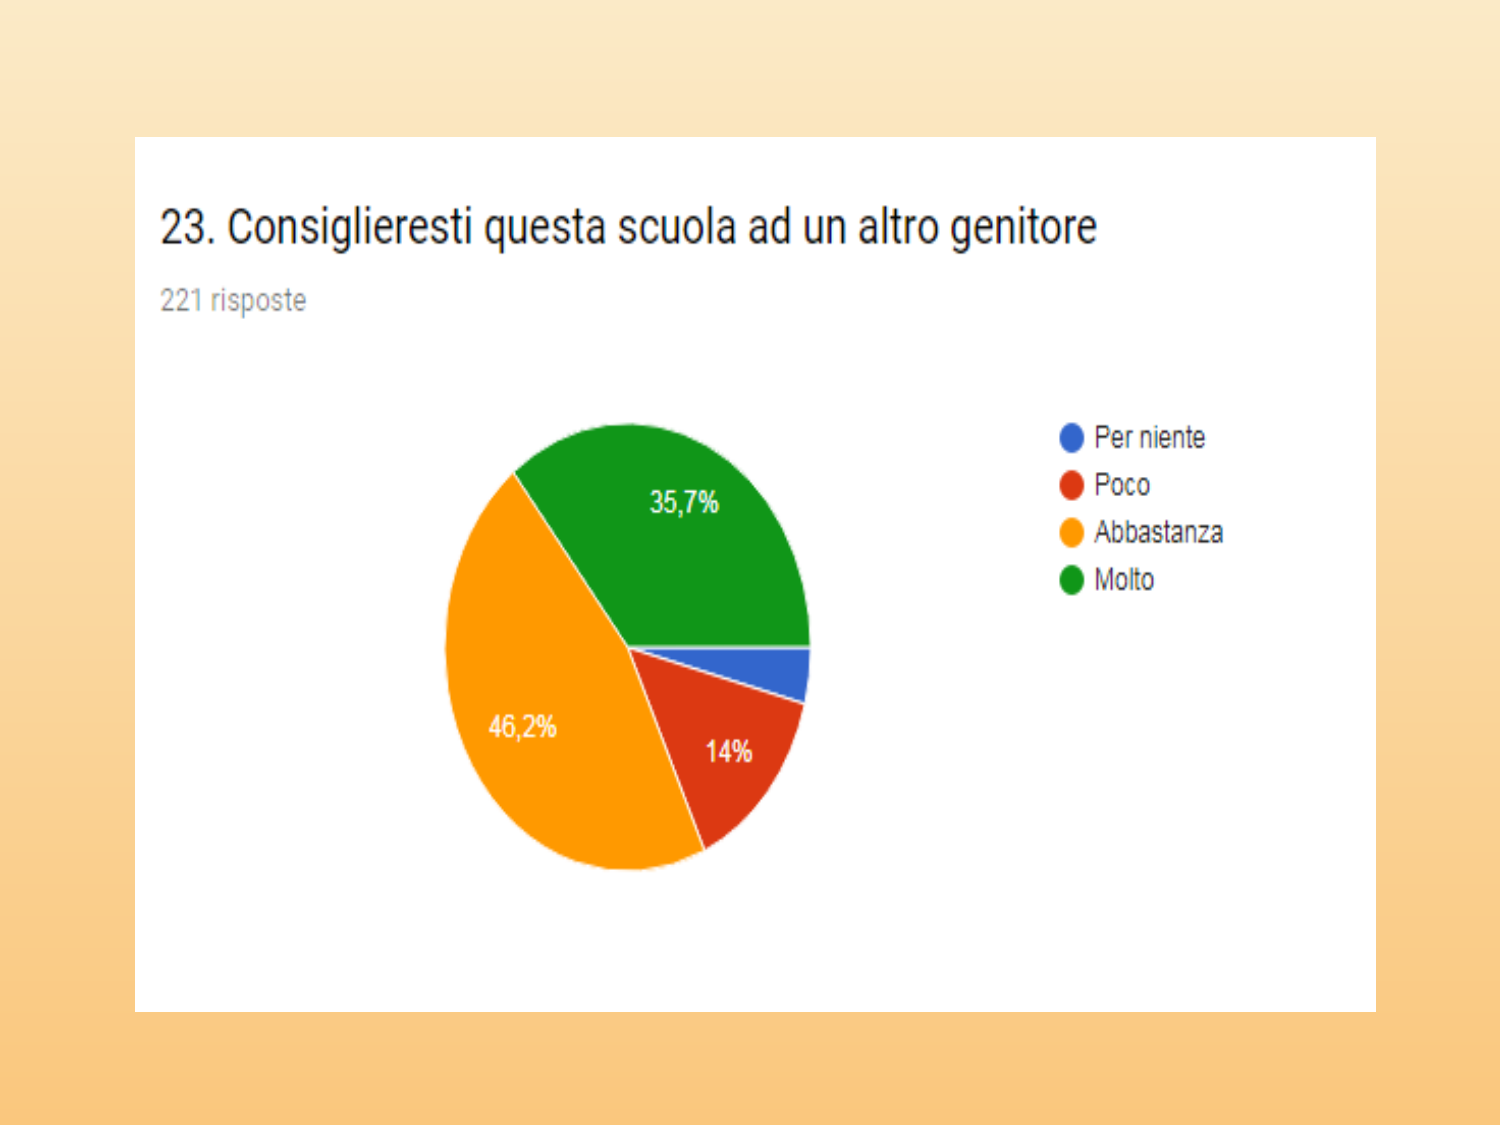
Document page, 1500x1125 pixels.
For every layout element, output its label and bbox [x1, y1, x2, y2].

picture [135, 136, 1377, 1012]
